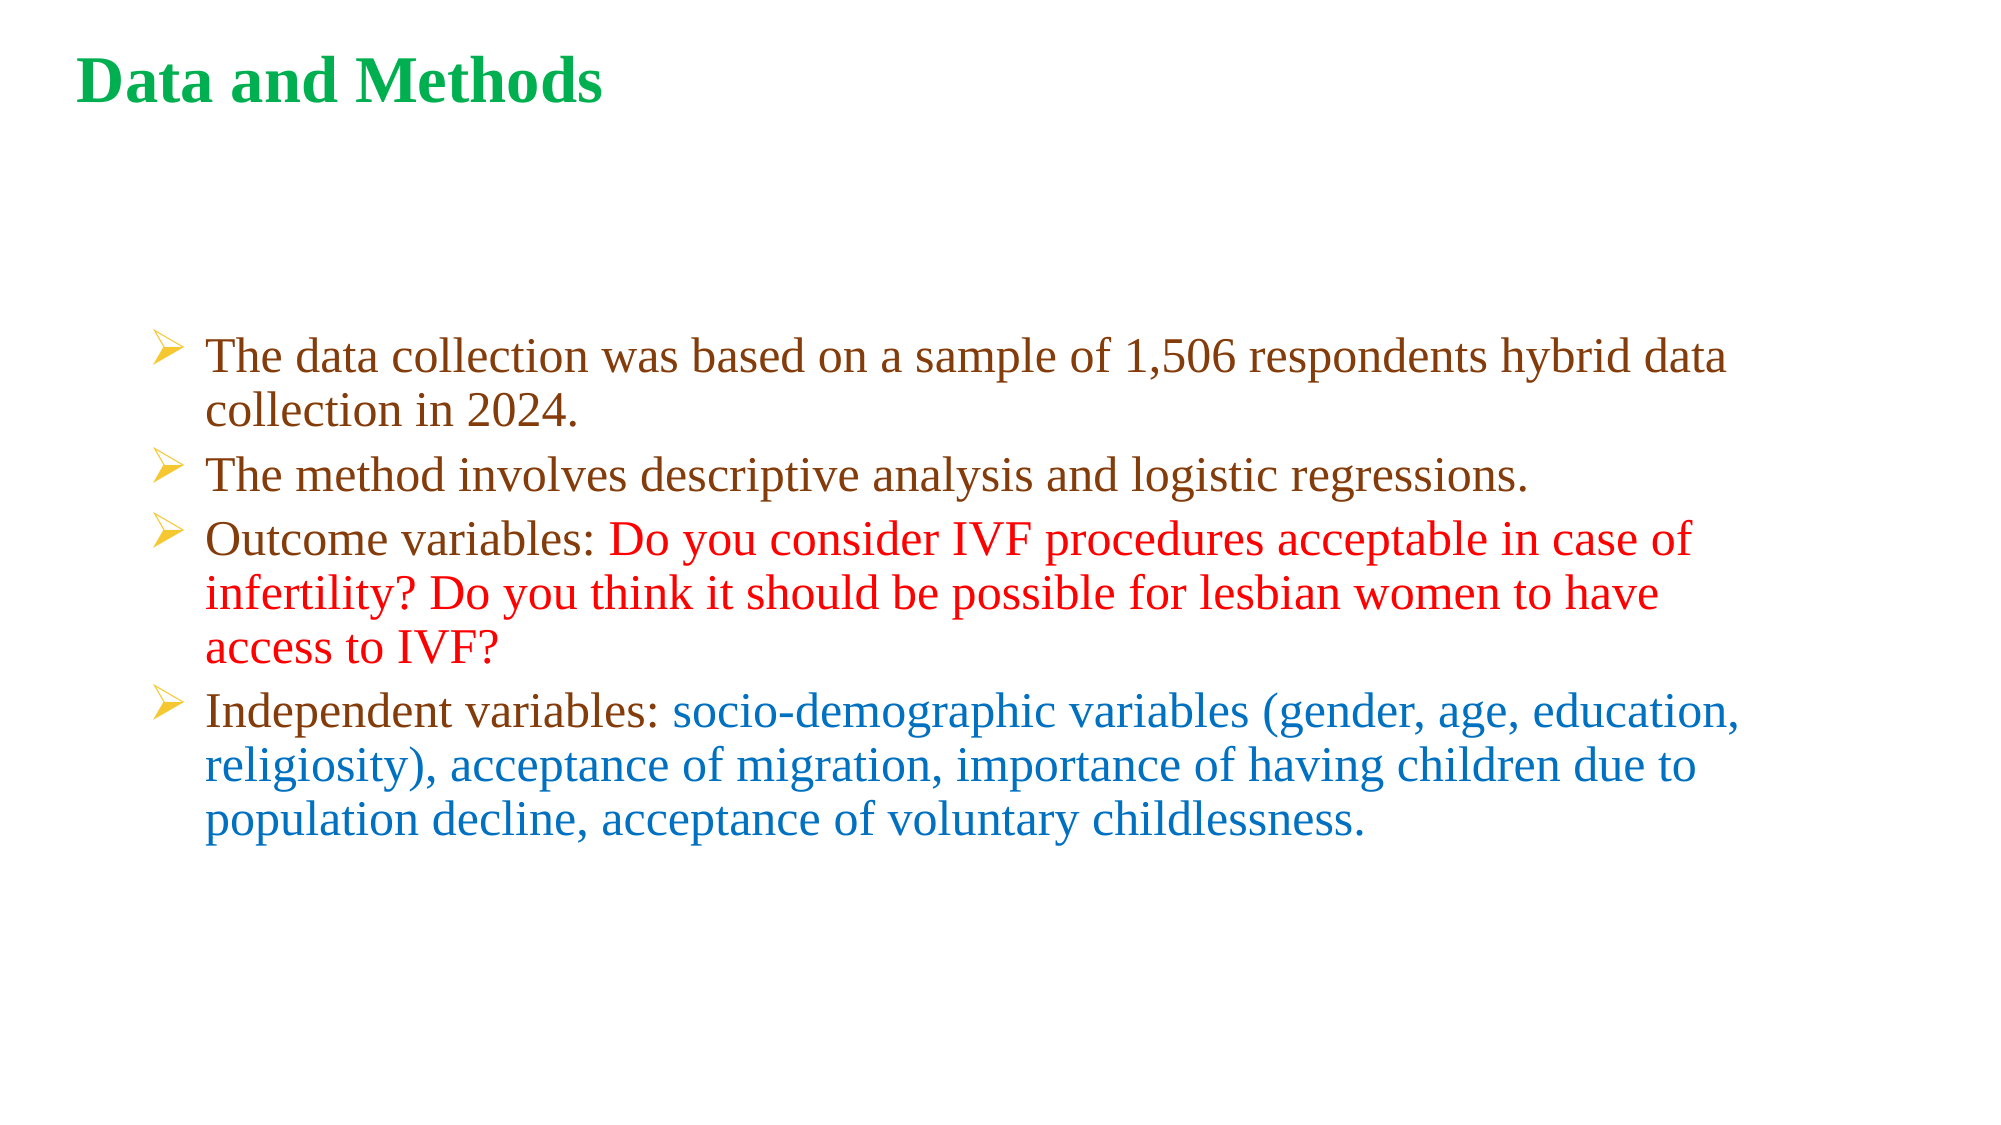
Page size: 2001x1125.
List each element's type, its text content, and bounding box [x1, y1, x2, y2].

list The data collection was based on a sample of 1,506 respondents hybrid data collection in 2024. The method involves descriptive analysis and logistic regressions. Outcome variables: Do you consider IVF procedures acceptable in case of infertility? Do you think it should be possible for lesbian women to have access to IVF? Independent variables: socio-demographic variables (gender, age, education, religiosity), acceptance of migration, importance of having children due to population decline, acceptance of voluntary childlessness. [68, 322, 1790, 938]
subtitle Data and Methods [76, 35, 1790, 201]
